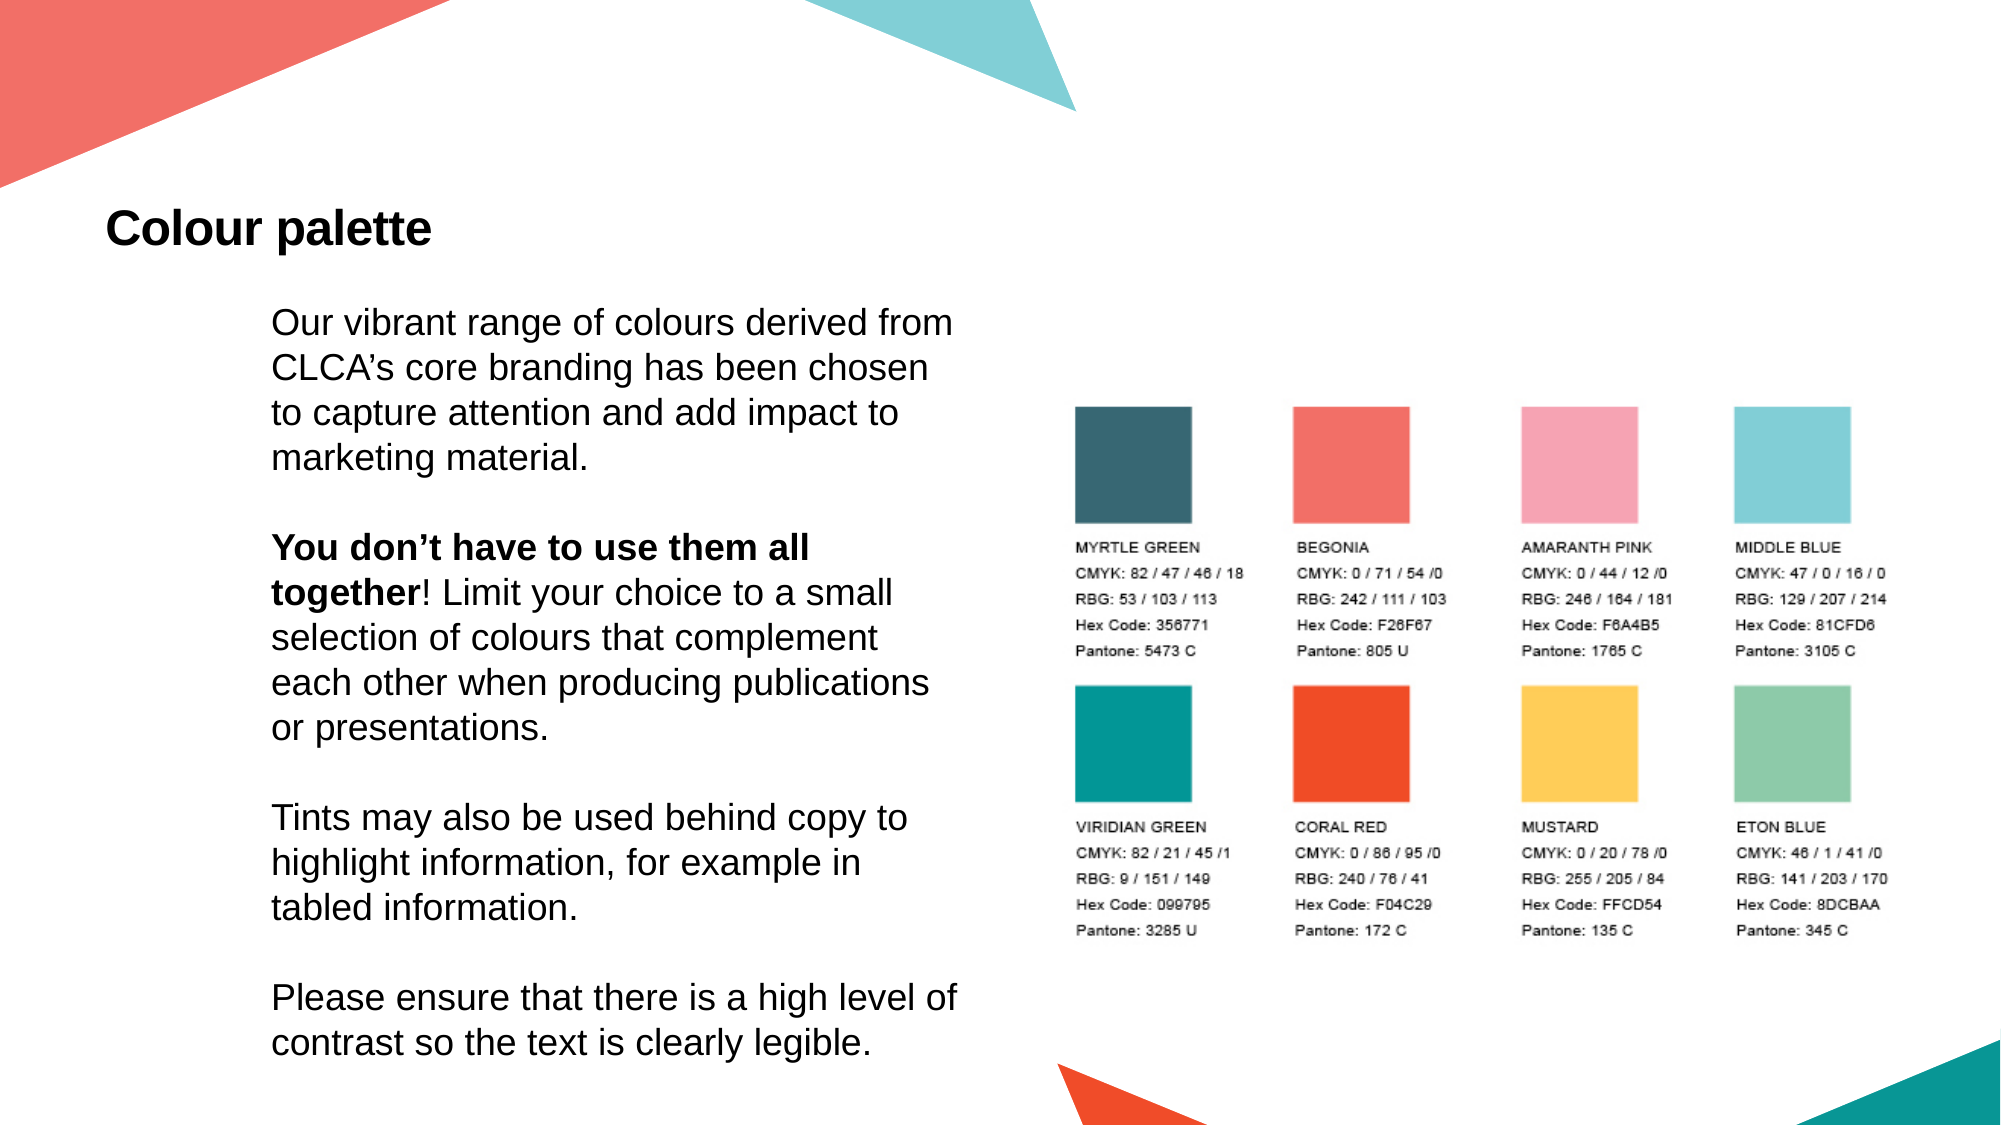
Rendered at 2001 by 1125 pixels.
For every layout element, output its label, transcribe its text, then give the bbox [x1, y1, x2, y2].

text_box Colour palette [103, 193, 570, 255]
picture [1039, 363, 1940, 986]
text_box Our vibrant range of colours derived from CLCA’s core branding has been chosen to capture attention and add impact to marketing material. You don’t have to use them all together! Limit your choice to a small selection of colours that complement each other when producing publications or presentations. Tints may also be used behind copy to highlight information, for example in tabled information. Please ensure that there is a high level of contrast so the text is clearly legible. [271, 282, 961, 1063]
